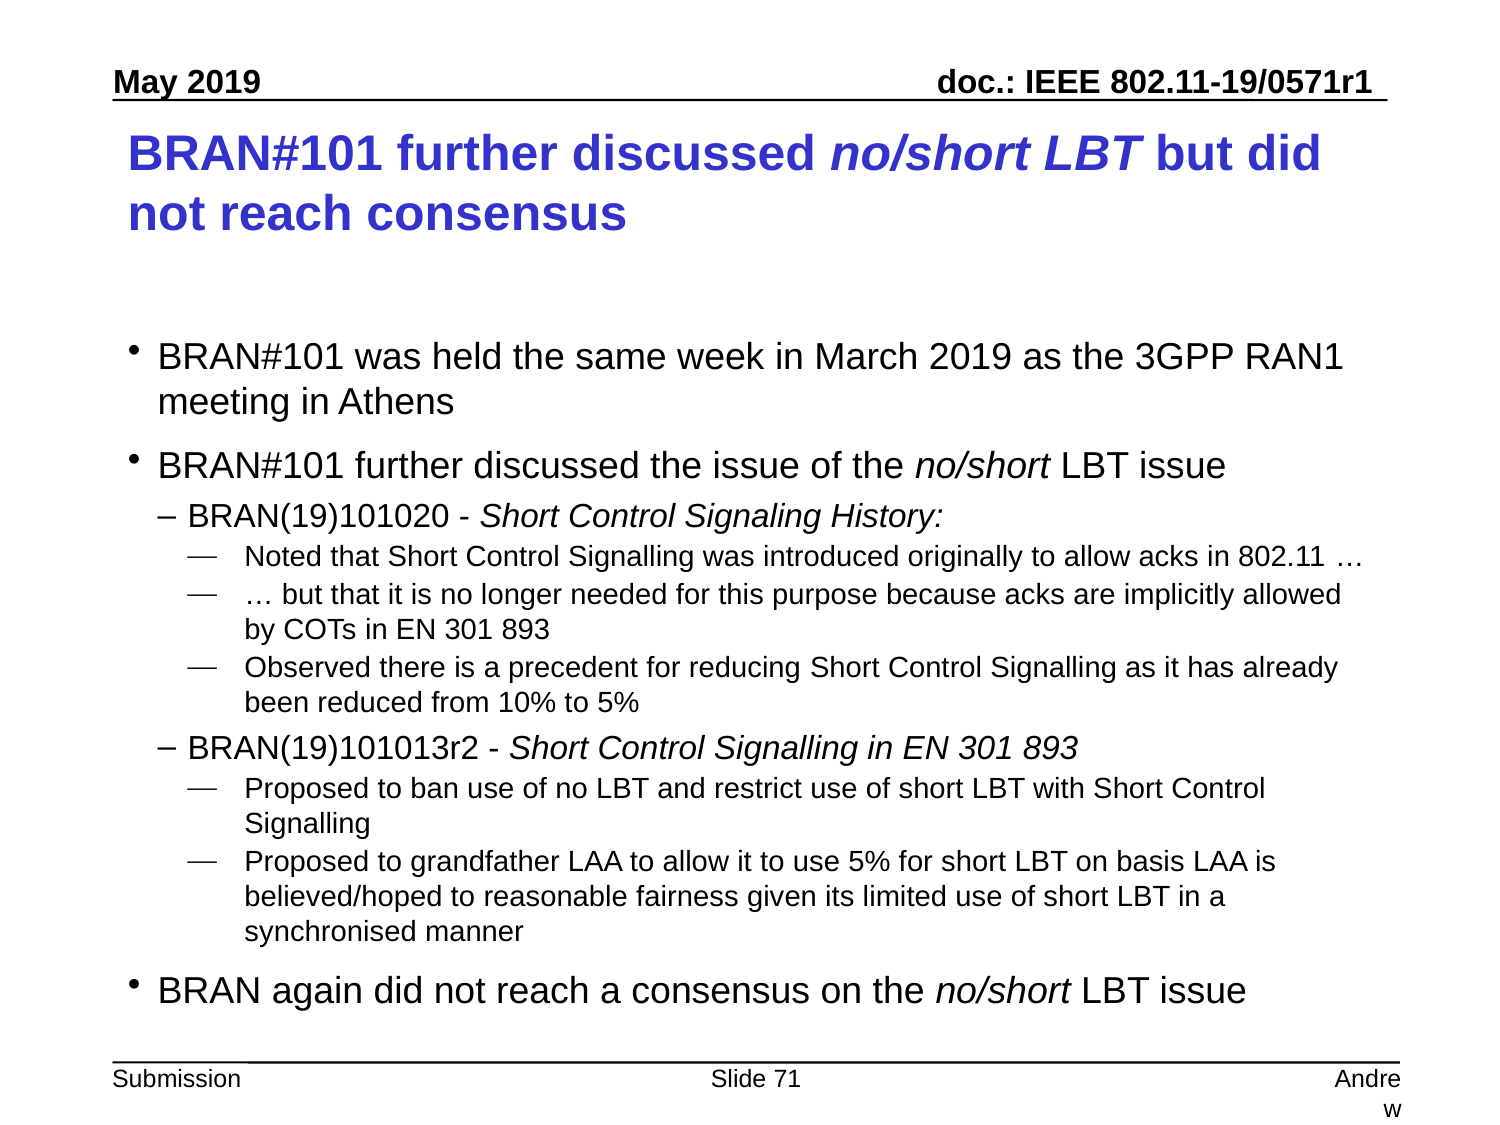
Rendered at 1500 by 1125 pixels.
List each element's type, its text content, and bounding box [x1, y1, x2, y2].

list BRAN#101 was held the same week in March 2019 as the 3GPP RAN1 meeting in Athens BRAN#101 further discussed the issue of the no/short LBT issue BRAN(19)101020 - Short Control Signaling History: Noted that Short Control Signalling was introduced originally to allow acks in 802.11 … … but that it is no longer needed for this purpose because acks are implicitly allowed by COTs in EN 301 893 Observed there is a precedent for reducing Short Control Signalling as it has already been reduced from 10% to 5% BRAN(19)101013r2 - Short Control Signalling in EN 301 893 Proposed to ban use of no LBT and restrict use of short LBT with Short Control Signalling Proposed to grandfather LAA to allow it to use 5% for short LBT on basis LAA is believed/hoped to reasonable fairness given its limited use of short LBT in a synchronised manner BRAN again did not reach a consensus on the no/short LBT issue [112, 324, 1388, 1000]
footer Andrew Myles, Cisco [1320, 1061, 1402, 1093]
title BRAN#101 further discussed no/short LBT but did not reach consensus [112, 112, 1388, 288]
slide_number Slide 71 [709, 1061, 803, 1093]
